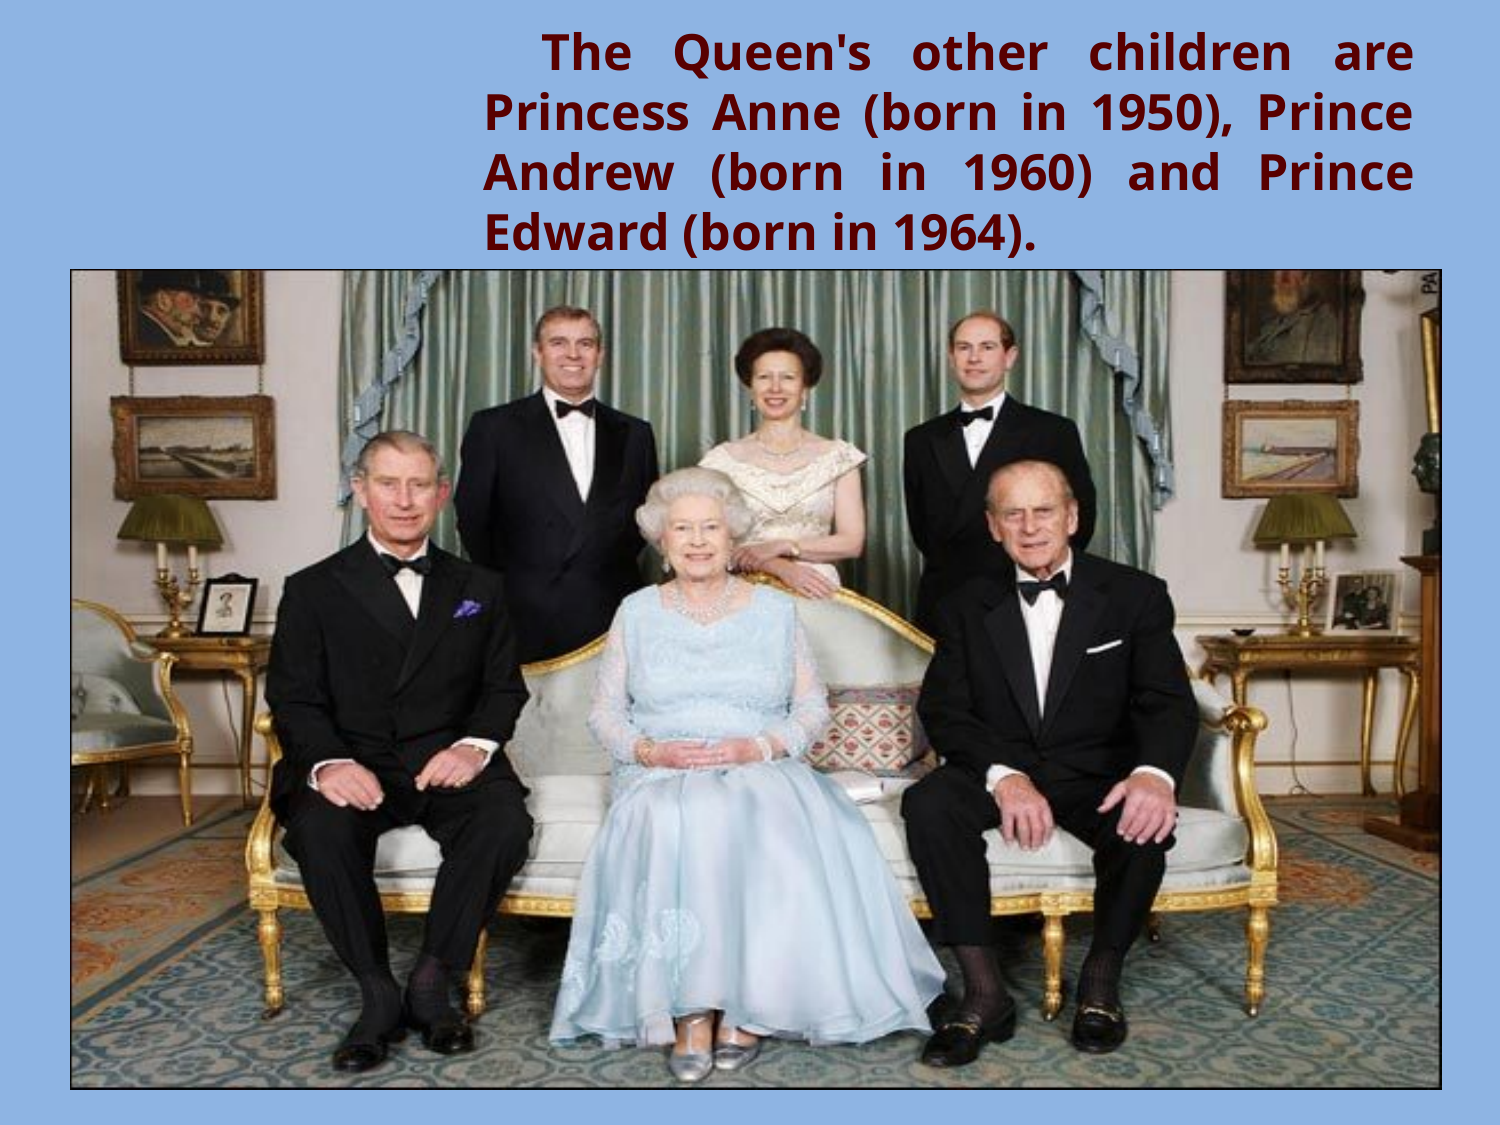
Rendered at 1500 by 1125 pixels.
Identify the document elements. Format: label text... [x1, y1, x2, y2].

picture [70, 269, 1442, 1091]
text_box The Queen's other children are Princess Anne (born in 1950), Prince Andrew (born in 1960) and Prince Edward (born in 1964). [468, 12, 1430, 268]
